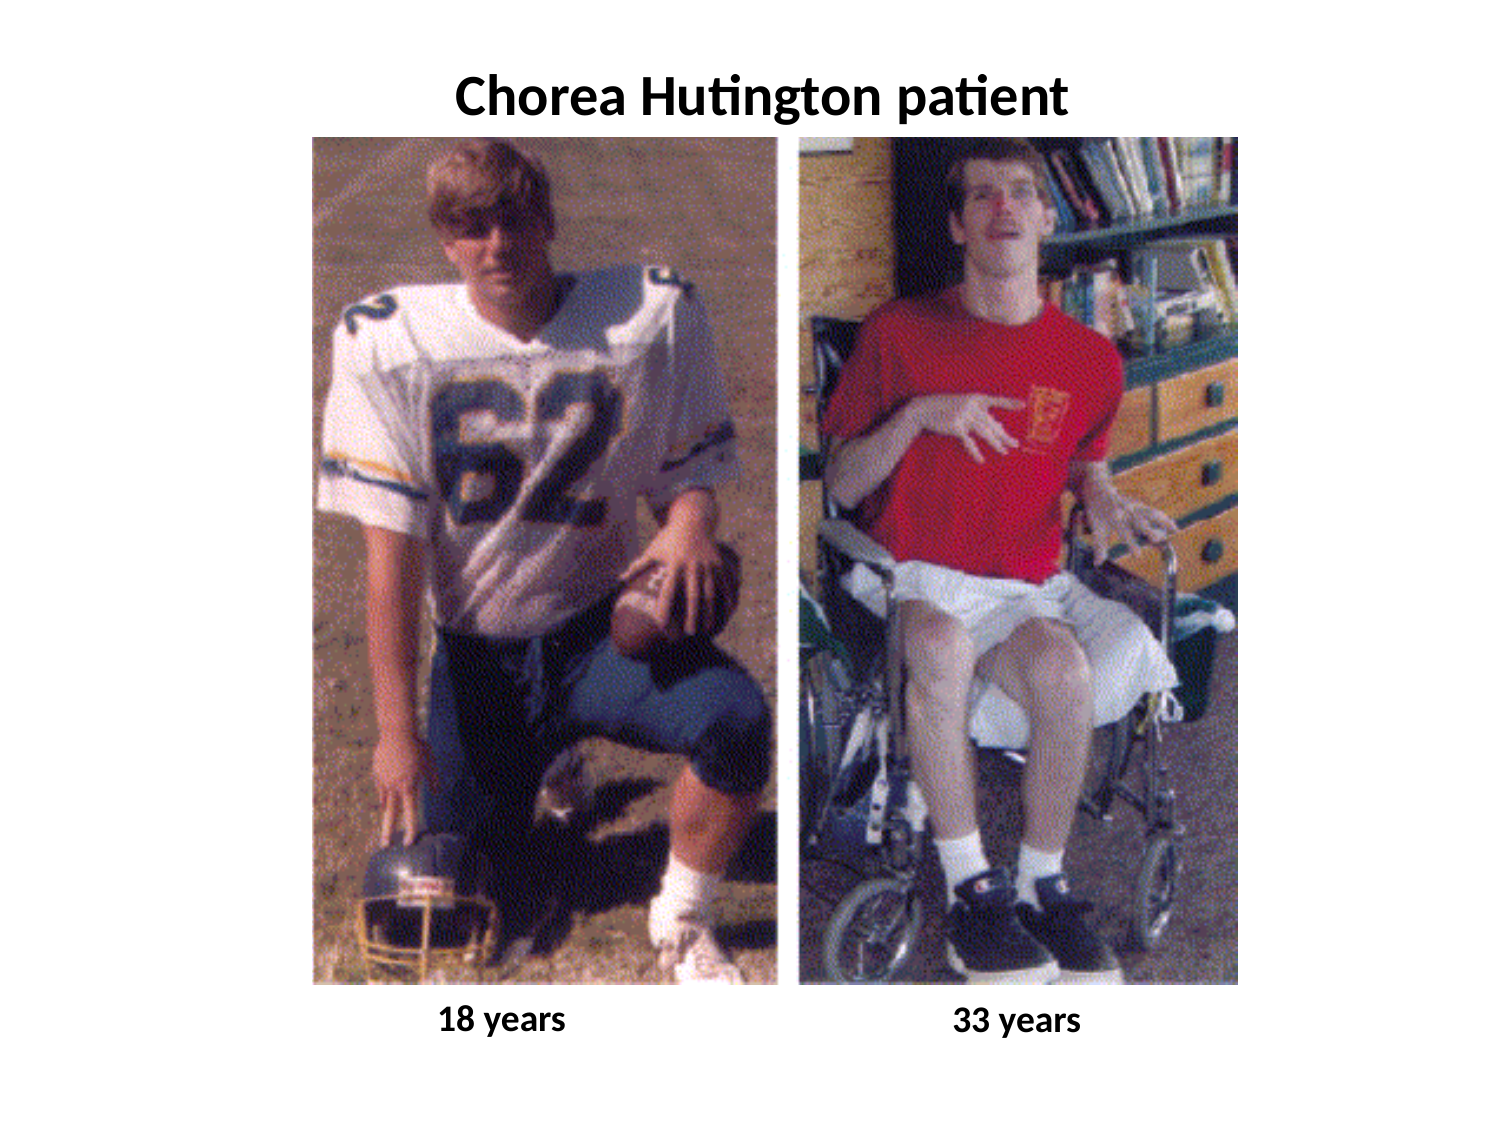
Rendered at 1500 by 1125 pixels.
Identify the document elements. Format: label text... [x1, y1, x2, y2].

picture [312, 137, 1238, 986]
text_box Chorea Hutington patient [440, 50, 1085, 135]
text_box 33 years [937, 994, 1149, 1048]
text_box 18 years [422, 994, 581, 1046]
